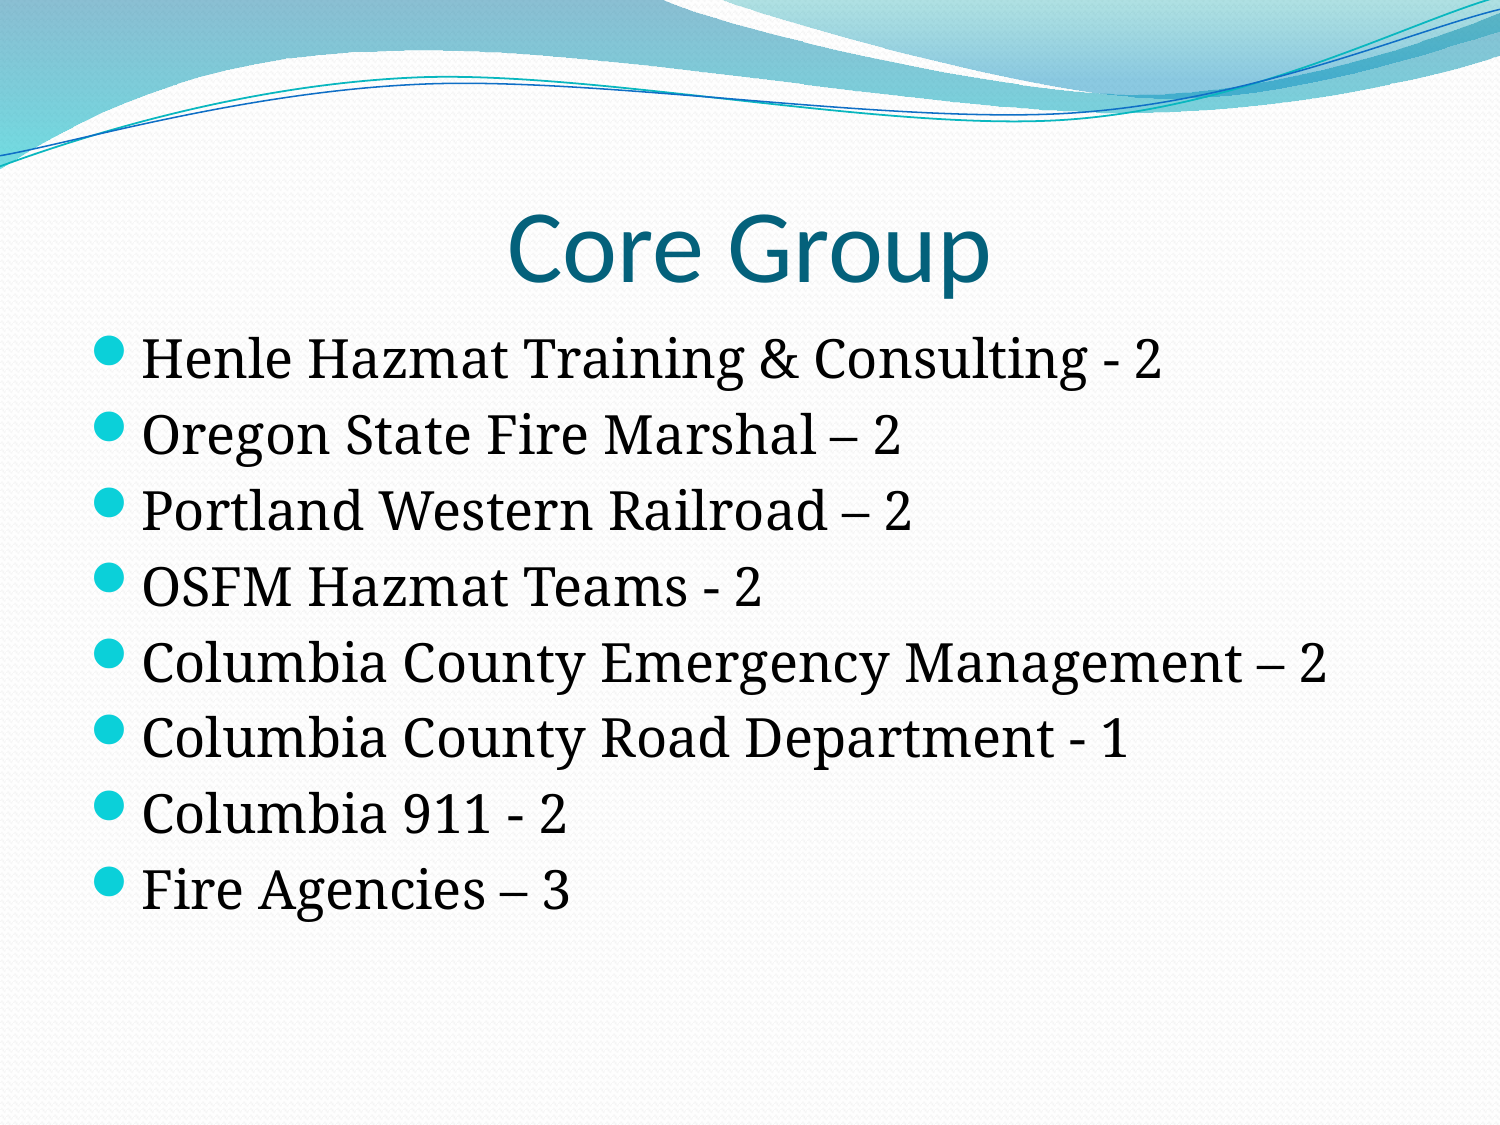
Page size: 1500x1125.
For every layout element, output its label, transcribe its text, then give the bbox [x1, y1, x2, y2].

list Henle Hazmat Training & Consulting - 2 Oregon State Fire Marshal – 2 Portland Western Railroad – 2 OSFM Hazmat Teams - 2 Columbia County Emergency Management – 2 Columbia County Road Department - 1 Columbia 911 - 2 Fire Agencies – 3 [75, 317, 1425, 1038]
title Core Group [75, 115, 1425, 303]
